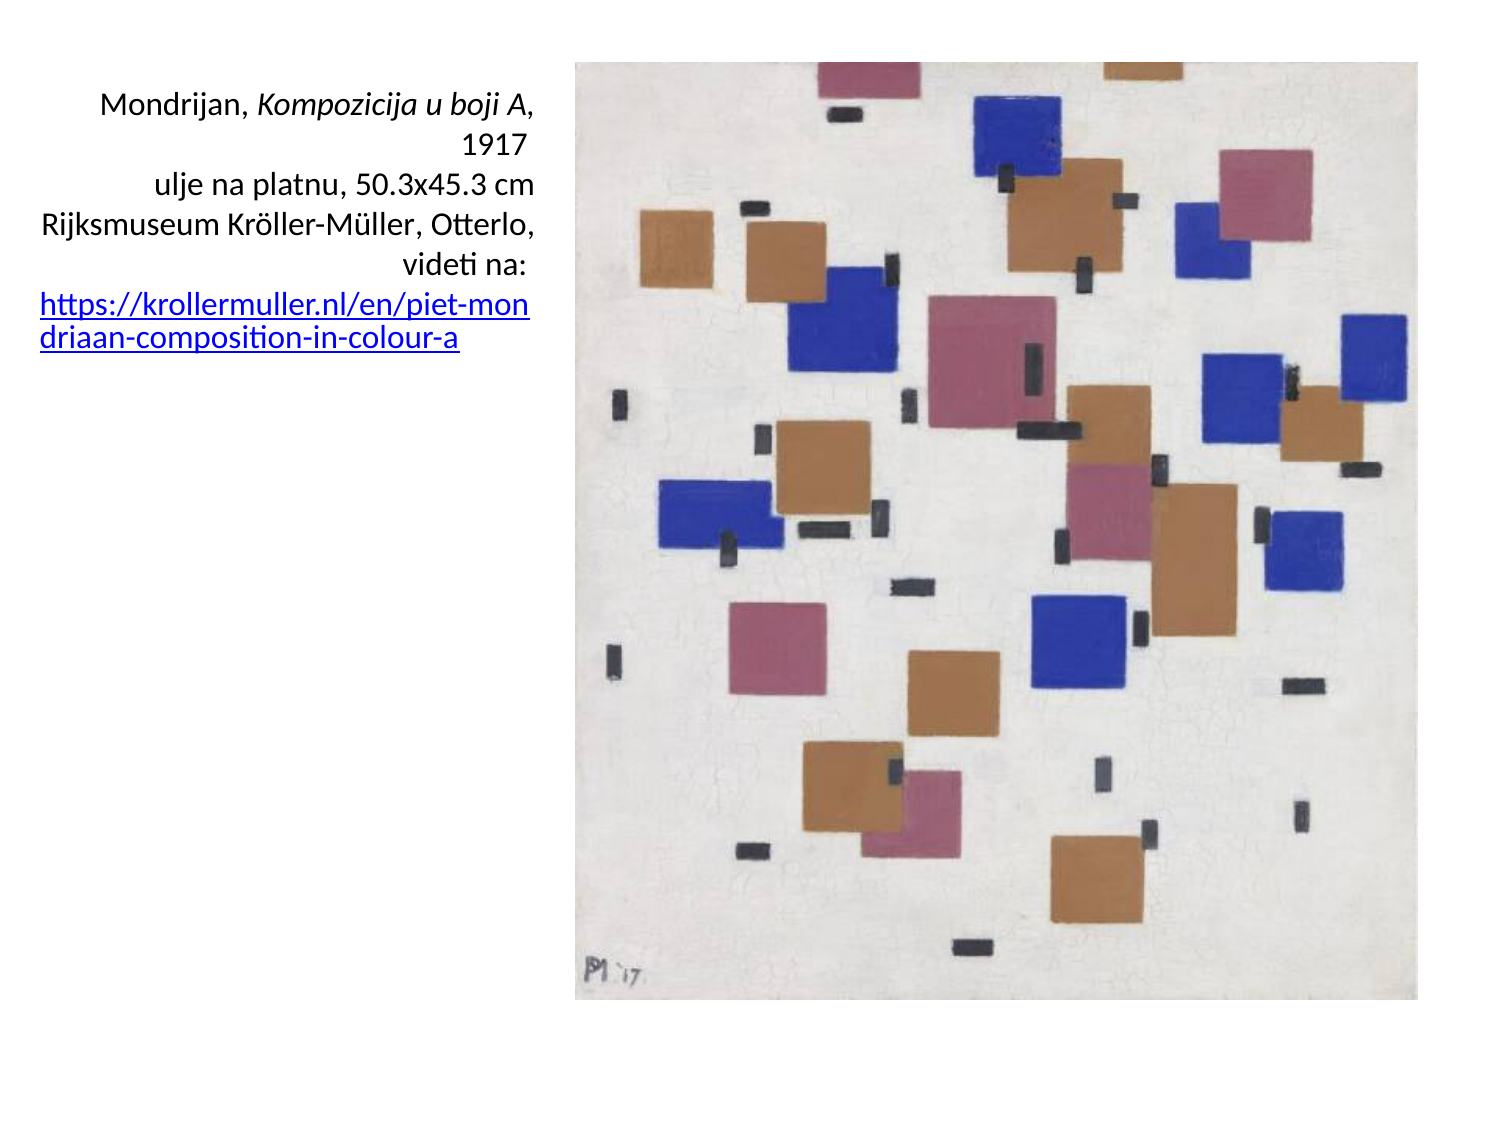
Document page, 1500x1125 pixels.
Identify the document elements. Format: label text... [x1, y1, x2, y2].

picture [574, 62, 1418, 1001]
text_box Mondrijan, Kompozicija u boji A, 1917 ulje na platnu, 50.3x45.3 cm Rijksmuseum Kröller-Müller, Otterlo, videti na: https://krollermuller.nl/en/piet-mondriaan-composition-in-colour-a [24, 74, 550, 330]
